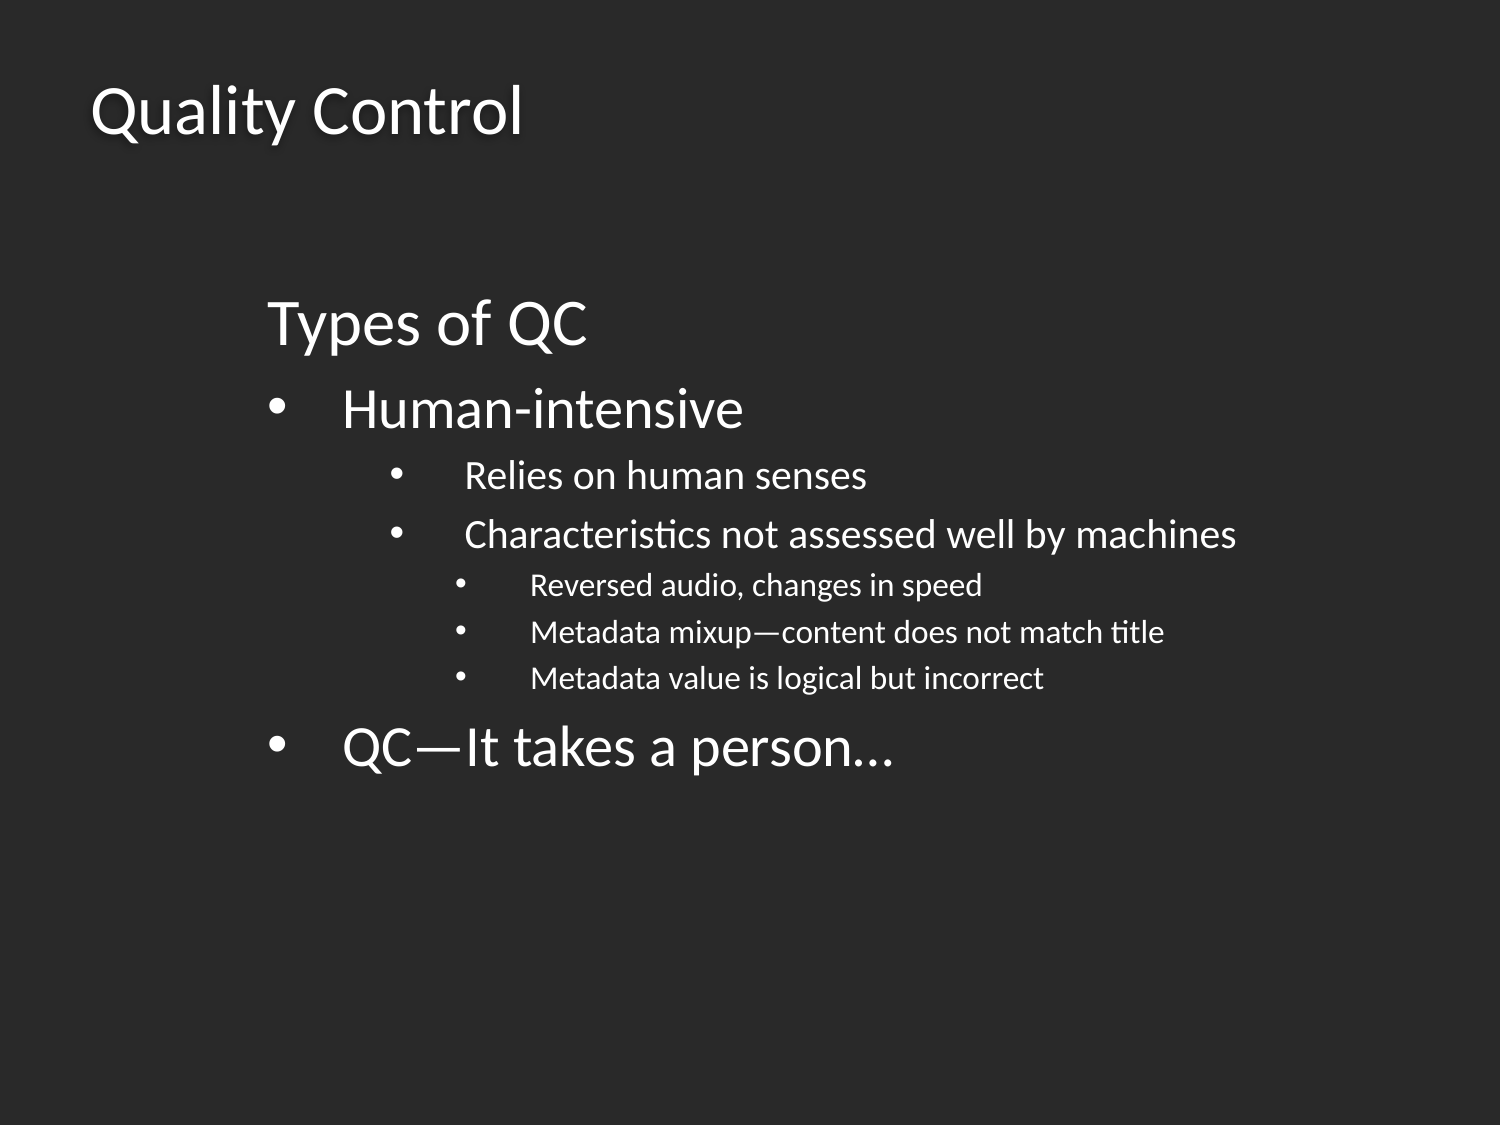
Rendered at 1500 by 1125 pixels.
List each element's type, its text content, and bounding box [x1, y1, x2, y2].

title Quality Control [75, 16, 1425, 196]
list Types of QC Human-intensive Relies on human senses Characteristics not assessed well by machines Reversed audio, changes in speed Metadata mixup—content does not match title Metadata value is logical but incorrect QC—It takes a person… [252, 270, 1401, 1038]
